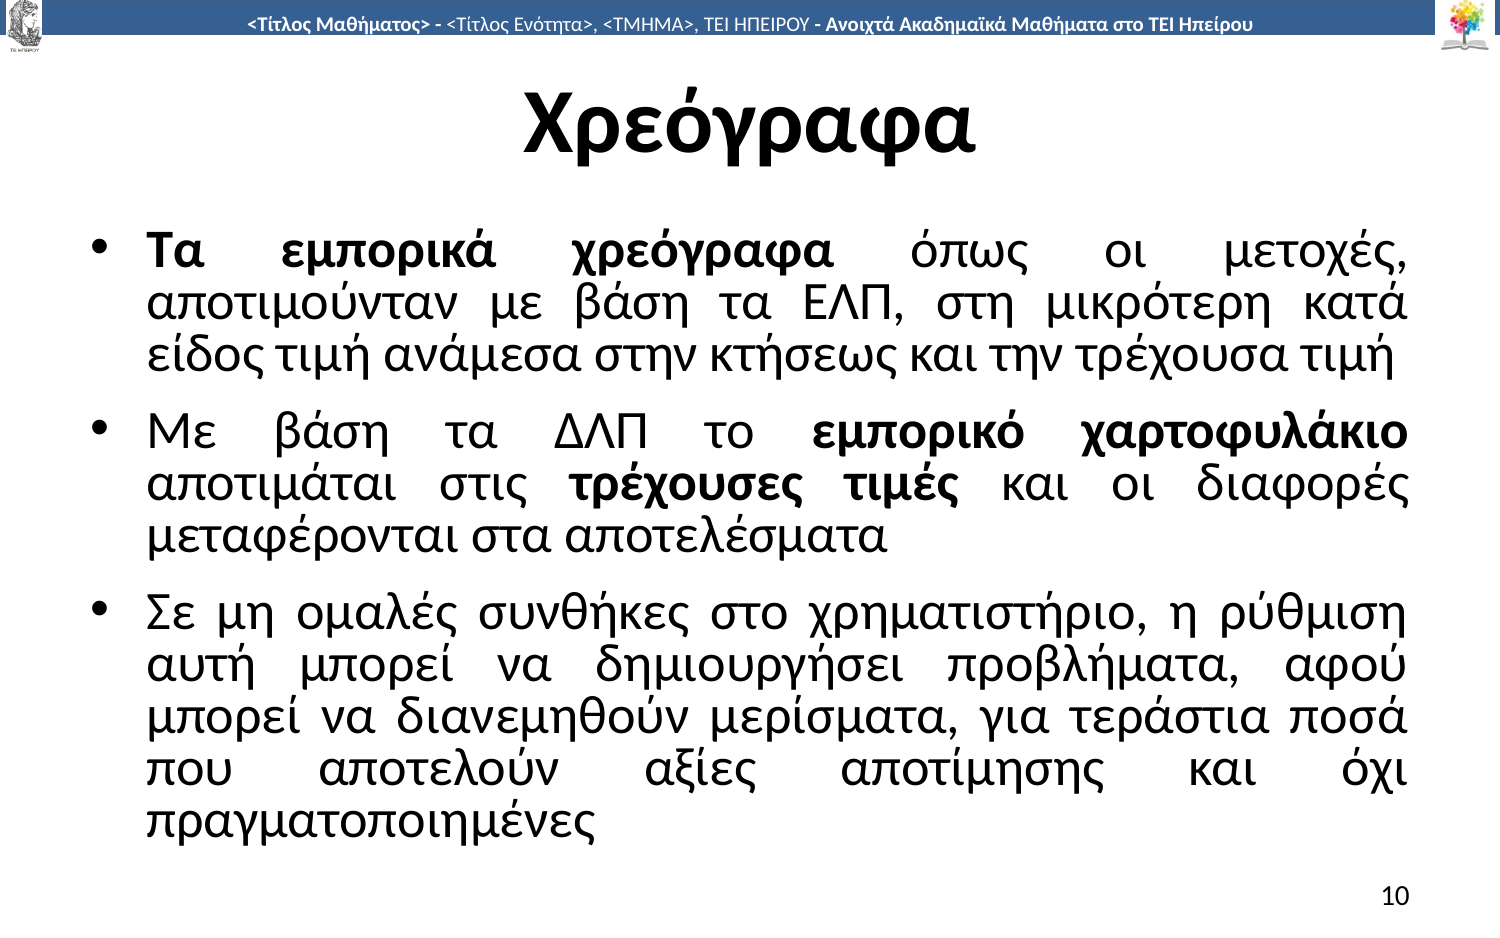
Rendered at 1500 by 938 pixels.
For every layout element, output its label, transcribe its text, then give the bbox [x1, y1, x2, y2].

title Χρεόγραφα [75, 37, 1425, 194]
slide_number 10 [1074, 868, 1425, 919]
list Τα εμπορικά χρεόγραφα όπως οι μετοχές, αποτιμούνταν με βάση τα ΕΛΠ, στη μικρότερη κατά είδος τιμή ανάμεσα στην κτήσεως και την τρέχουσα τιμή Με βάση τα ΔΛΠ το εμπορικό χαρτοφυλάκιο αποτιμάται στις τρέχουσες τιμές και οι διαφορές μεταφέρονται στα αποτελέσματα Σε μη ομαλές συνθήκες στο χρηματιστήριο, η ρύθμιση αυτή μπορεί να δημιουργήσει προβλήματα, αφού μπορεί να διανεμηθούν μερίσματα, για τεράστια ποσά που αποτελούν αξίες αποτίμησης και όχι πραγματοποιημένες [75, 218, 1425, 838]
picture [1435, 0, 1495, 52]
picture [6, 0, 42, 54]
